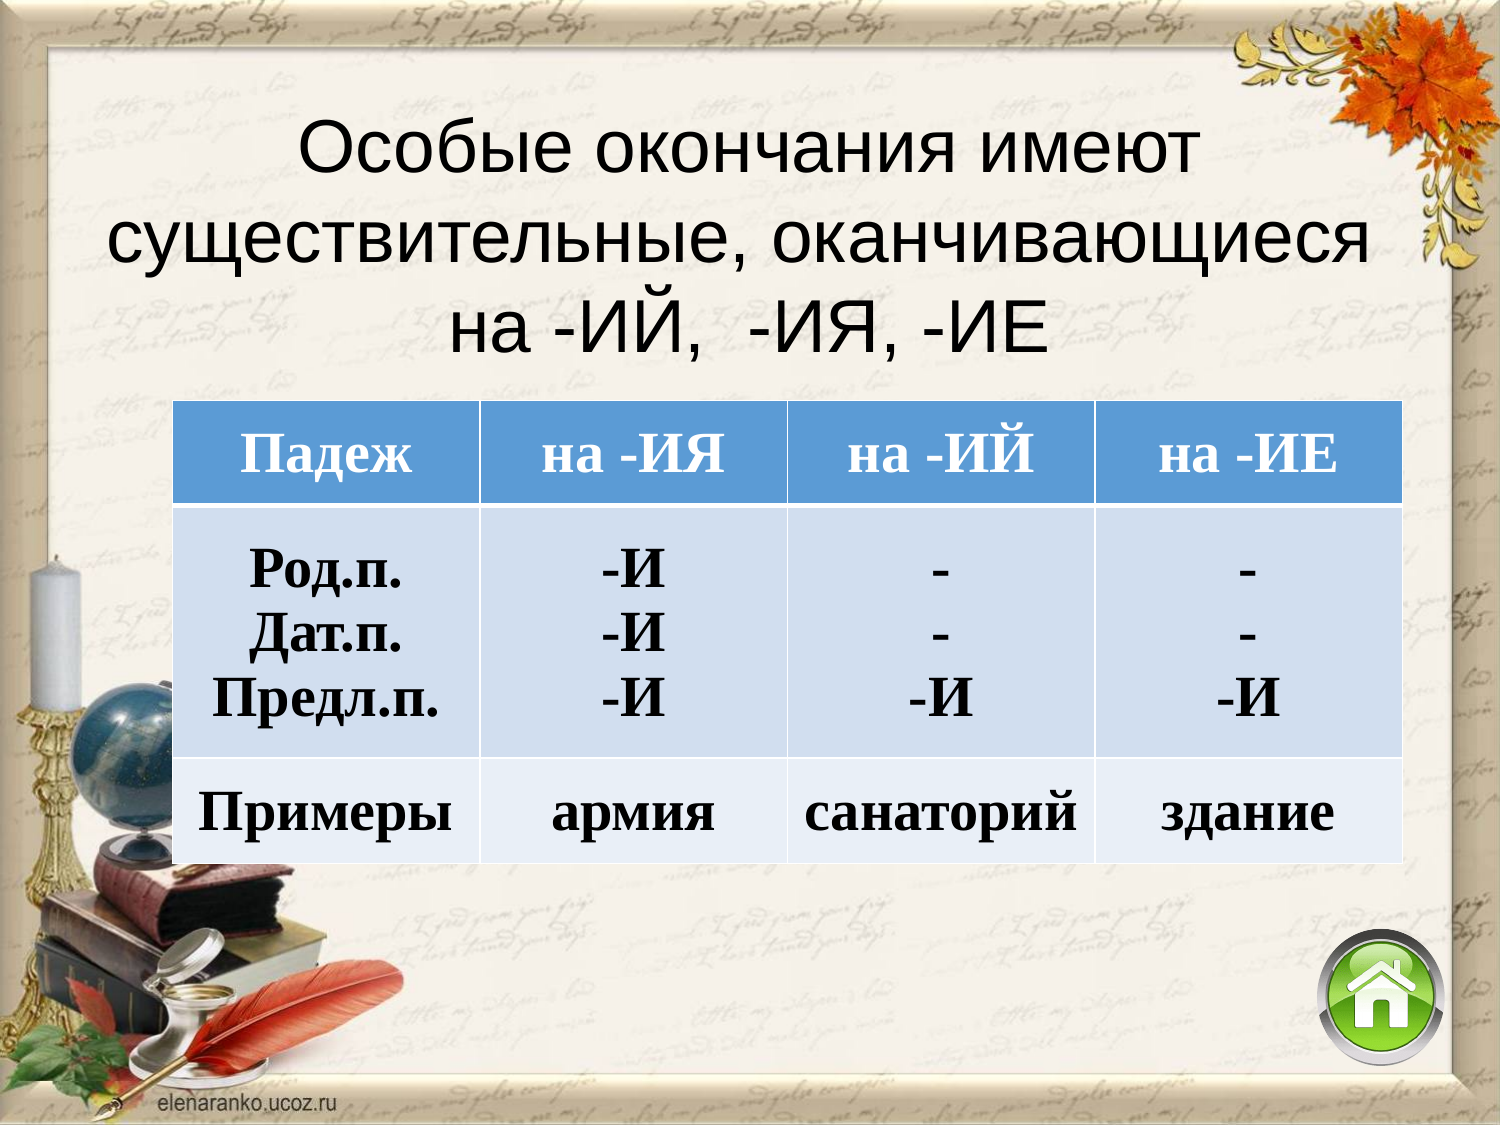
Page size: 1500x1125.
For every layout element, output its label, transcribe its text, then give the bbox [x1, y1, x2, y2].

picture [0, 0, 1500, 1125]
table_cell - - -И [788, 508, 1094, 757]
title Особые окончания имеют существительные, оканчивающиеся на -ИЙ, -ИЯ, -ИЕ [75, 45, 1425, 420]
table_header на -ИЕ [1096, 401, 1402, 503]
table_cell санаторий [788, 759, 1094, 863]
table_cell -И -И -И [481, 508, 787, 757]
table_cell - - -И [1096, 508, 1402, 757]
table_cell Примеры [173, 759, 479, 863]
table_cell здание [1096, 759, 1402, 863]
table_cell Род.п. Дат.п. Предл.п. [173, 508, 479, 757]
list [1316, 928, 1445, 1067]
table_header на -ИЙ [788, 401, 1094, 503]
table_header Падеж [173, 401, 479, 503]
table_header на -ИЯ [481, 401, 787, 503]
table_cell армия [481, 759, 787, 863]
